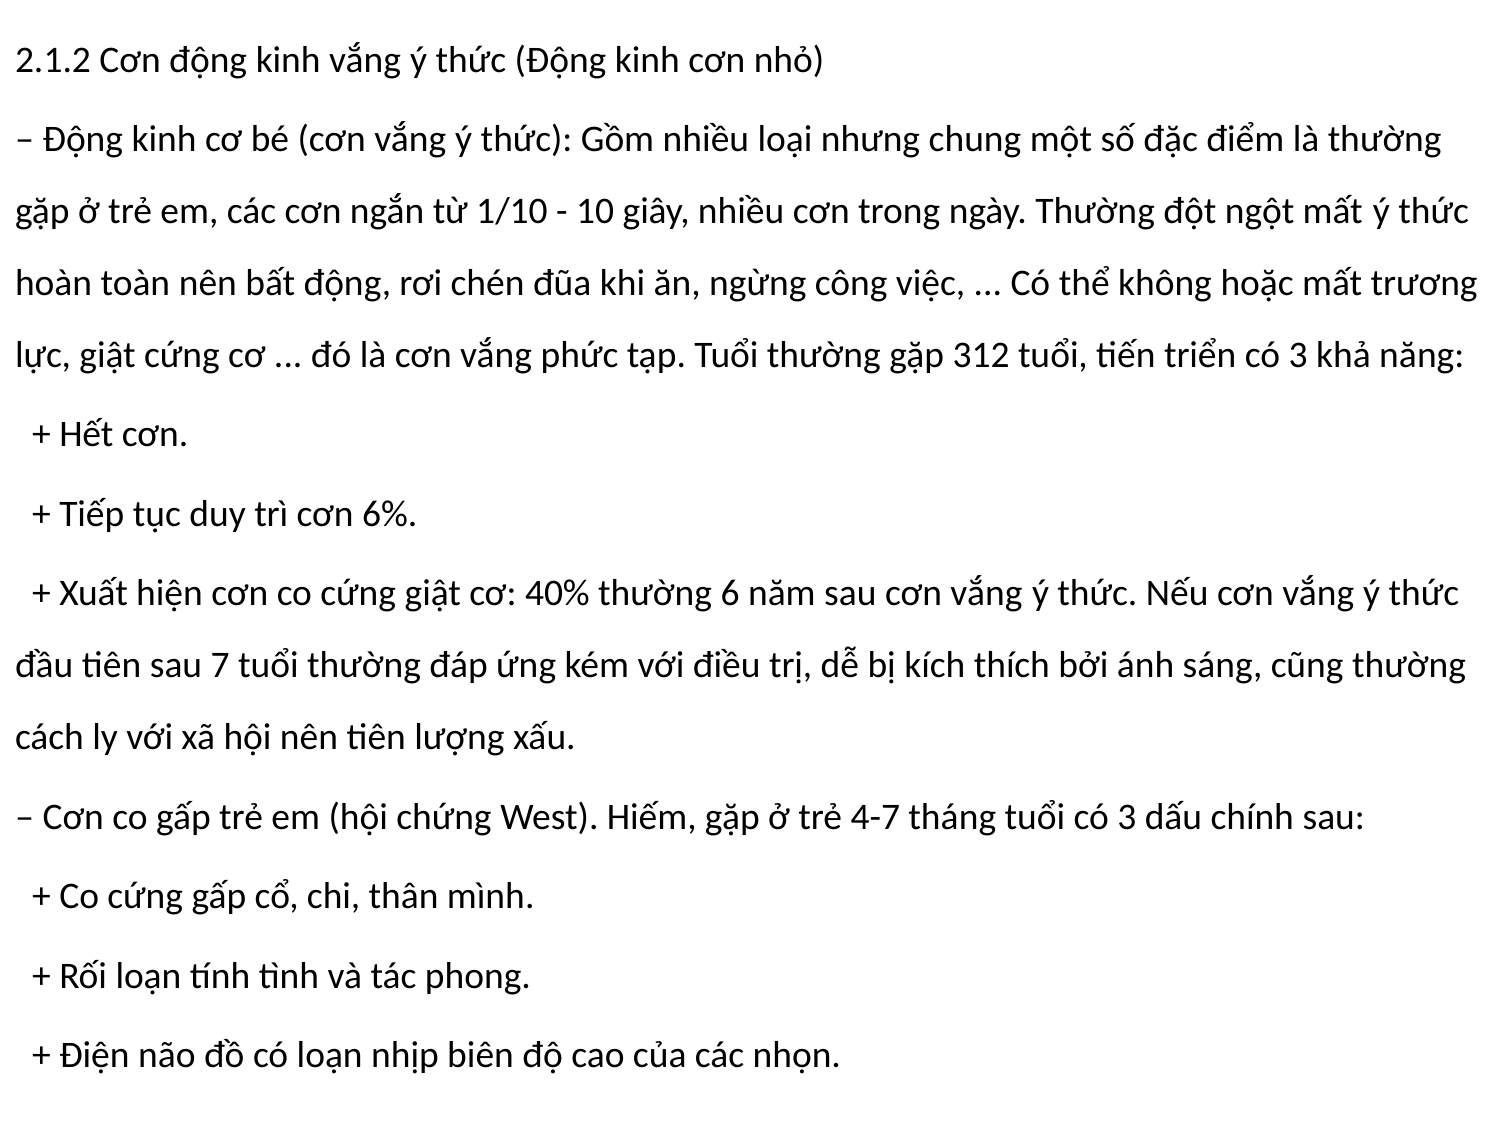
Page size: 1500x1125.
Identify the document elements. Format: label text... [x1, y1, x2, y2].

list 2.1.2 Cơn động kinh vắng ý thức (Động kinh cơn nhỏ) ‒ Ðộng kinh cơ bé (cơn vắng ý thức): Gồm nhiều loại nhưng chung một số đặc điểm là thường gặp ở trẻ em, các cơn ngắn từ 1/10 - 10 giây, nhiều cơn trong ngày. Thường đột ngột mất ý thức hoàn toàn nên bất động, rơi chén đũa khi ăn, ngừng công việc, ... Có thể không hoặc mất trương lực, giật cứng cơ ... đó là cơn vắng phức tạp. Tuổi thường gặp 312 tuổi, tiến triển có 3 khả năng: + Hết cơn. + Tiếp tục duy trì cơn 6%. + Xuất hiện cơn co cứng giật cơ: 40% thường 6 năm sau cơn vắng ý thức. Nếu cơn vắng ý thức đầu tiên sau 7 tuổi thường đáp ứng kém với điều trị, dễ bị kích thích bởi ánh sáng, cũng thường cách ly với xã hội nên tiên lượng xấu. ‒ Cơn co gấp trẻ em (hội chứng West). Hiếm, gặp ở trẻ 4-7 tháng tuổi có 3 dấu chính sau: + Co cứng gấp cổ, chi, thân mình. + Rối loạn tính tình và tác phong. + Ðiện não đồ có loạn nhịp biên độ cao của các nhọn. [0, 0, 1500, 1125]
